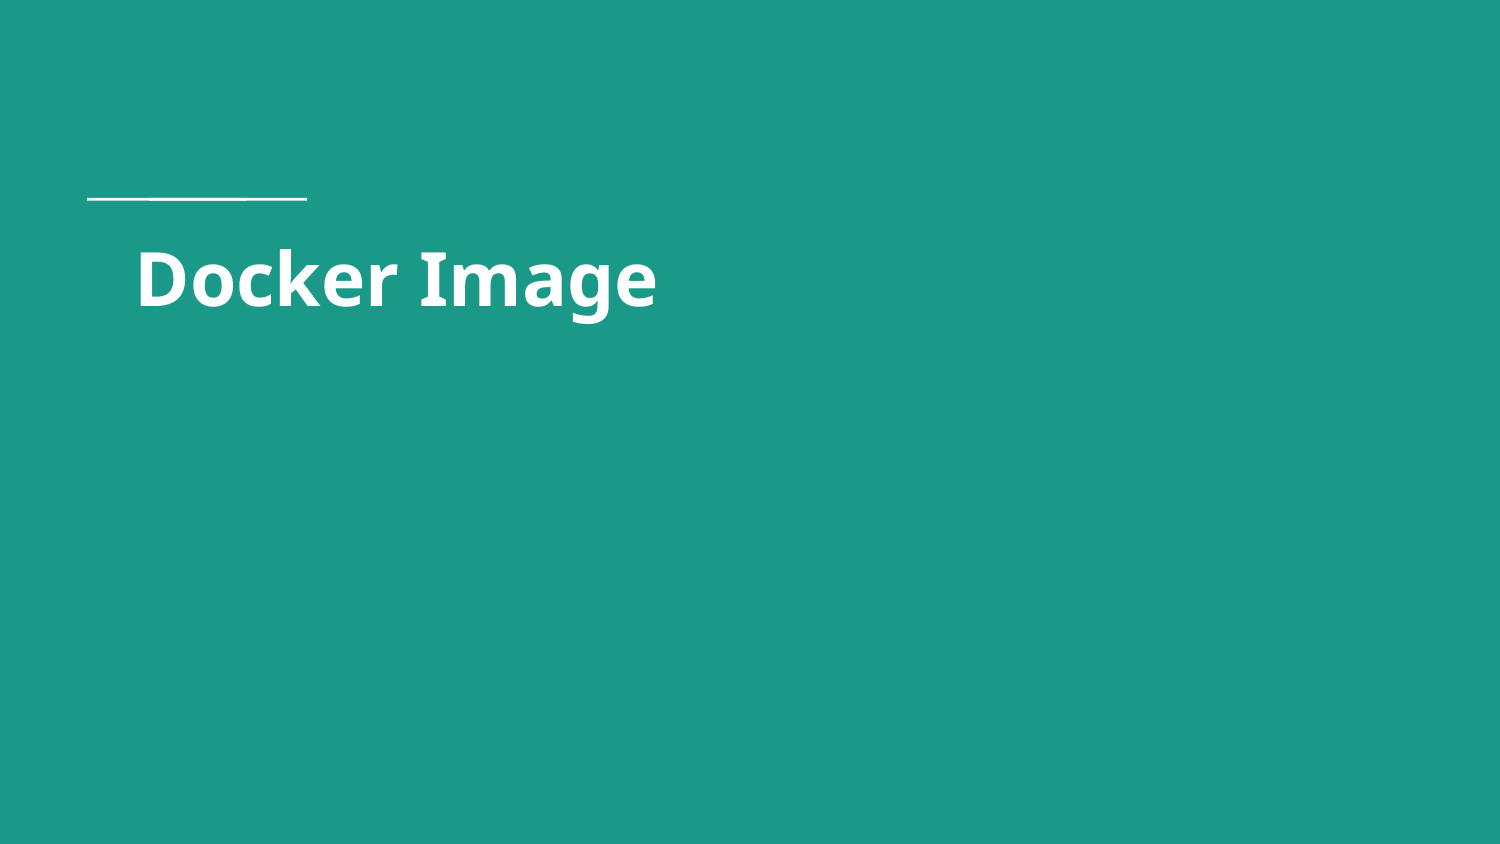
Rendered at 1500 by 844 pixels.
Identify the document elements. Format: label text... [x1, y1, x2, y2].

title Docker Image [119, 216, 1381, 466]
